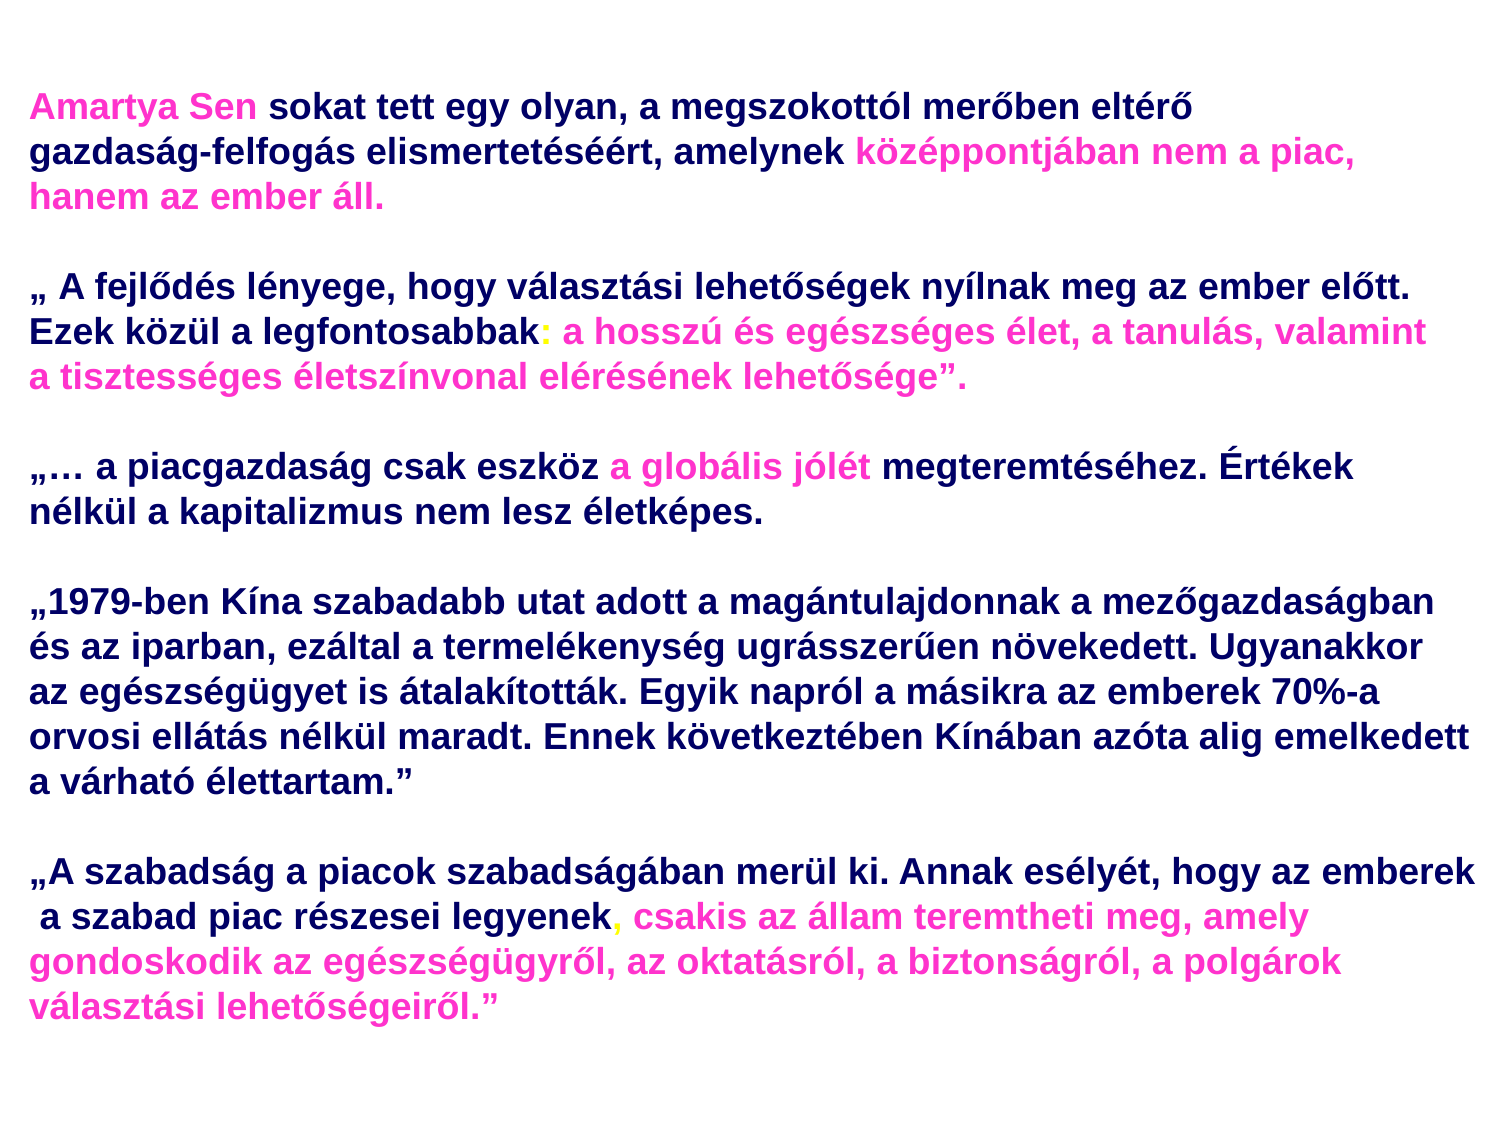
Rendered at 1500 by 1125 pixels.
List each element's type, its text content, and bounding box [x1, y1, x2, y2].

text_box Amartya Sen sokat tett egy olyan, a megszokottól merőben eltérő gazdaság-felfogás elismertetéséért, amelynek középpontjában nem a piac, hanem az ember áll. „ A fejlődés lényege, hogy választási lehetőségek nyílnak meg az ember előtt. Ezek közül a legfontosabbak: a hosszú és egészséges élet, a tanulás, valamint a tisztességes életszínvonal elérésének lehetősége”. „… a piacgazdaság csak eszköz a globális jólét megteremtéséhez. Értékek nélkül a kapitalizmus nem lesz életképes. „1979-ben Kína szabadabb utat adott a magántulajdonnak a mezőgazdaságban és az iparban, ezáltal a termelékenység ugrásszerűen növekedett. Ugyanakkor az egészségügyet is átalakították. Egyik napról a másikra az emberek 70%-a orvosi ellátás nélkül maradt. Ennek következtében Kínában azóta alig emelkedett a várható élettartam.” „A szabadság a piacok szabadságában merül ki. Annak esélyét, hogy az emberek a szabad piac részesei legyenek, csakis az állam teremtheti meg, amely gondoskodik az egészségügyről, az oktatásról, a biztonságról, a polgárok választási lehetőségeiről.” [14, 24, 1500, 1125]
